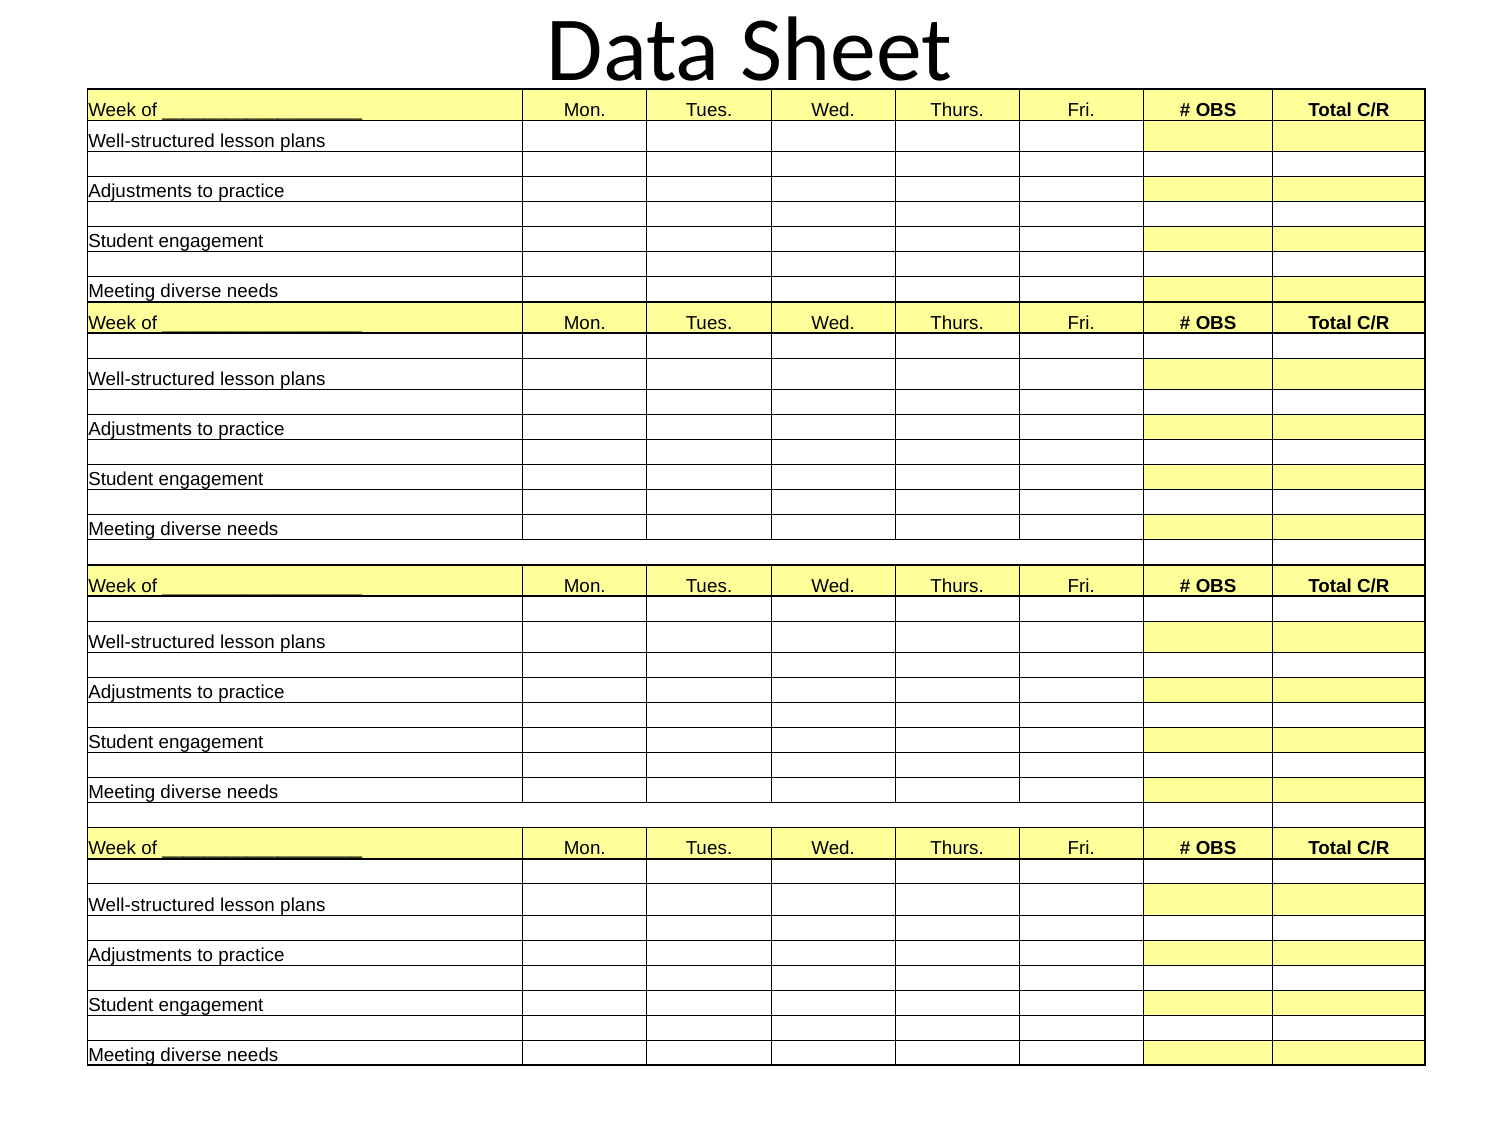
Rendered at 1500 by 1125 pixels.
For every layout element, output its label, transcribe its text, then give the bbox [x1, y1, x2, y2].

table_cell [1273, 540, 1424, 564]
table_cell [1019, 803, 1143, 827]
table_cell [896, 703, 1019, 727]
table_cell [1273, 1041, 1424, 1064]
table_cell [647, 227, 771, 251]
table_cell [1144, 622, 1272, 652]
table_cell [1144, 1016, 1272, 1040]
table_cell [772, 597, 895, 621]
table_cell [1273, 277, 1424, 301]
table_cell [1273, 390, 1424, 414]
table_cell [1020, 490, 1143, 514]
table_cell [1144, 515, 1272, 539]
table_cell [896, 597, 1019, 621]
table_cell [772, 390, 895, 414]
table_cell [88, 490, 522, 514]
table_cell [1020, 860, 1143, 883]
table_cell Total C/R [1273, 828, 1424, 858]
table_cell [1020, 227, 1143, 251]
table_cell [647, 415, 771, 439]
table_cell [1020, 728, 1143, 752]
table_cell [523, 916, 646, 940]
table_cell [1020, 941, 1143, 965]
table_cell [896, 515, 1019, 539]
table_cell [523, 138, 646, 151]
table_cell Well-structured lesson plans [88, 138, 522, 151]
table_cell [88, 152, 522, 176]
table_cell [1273, 465, 1424, 489]
table_cell [523, 515, 646, 539]
table_cell [647, 202, 771, 226]
table_cell [772, 515, 895, 539]
table_cell [647, 597, 771, 621]
table_cell Fri. [1020, 566, 1143, 595]
table_cell [1273, 334, 1424, 358]
table_cell Student engagement [88, 227, 522, 251]
table_cell [88, 540, 523, 564]
table_cell [523, 884, 646, 915]
table_cell [1144, 966, 1272, 990]
table_cell [647, 1066, 771, 1090]
table_cell [1144, 703, 1272, 727]
table_cell Mon. [523, 566, 646, 595]
table_cell [647, 277, 771, 301]
table_cell # OBS [1144, 828, 1272, 858]
table_cell [523, 966, 646, 990]
table_cell [1144, 490, 1272, 514]
table_cell Thurs. [896, 828, 1019, 858]
table_cell Mon. [523, 303, 646, 332]
table_cell [1020, 622, 1143, 652]
table_cell [88, 1066, 523, 1090]
table_cell [523, 227, 646, 251]
table_cell [896, 138, 1019, 151]
table_cell [88, 1016, 522, 1040]
table_cell [772, 991, 895, 1015]
table_cell [896, 440, 1019, 464]
table_cell Wed. [772, 303, 895, 332]
table_cell [896, 753, 1019, 777]
table_cell [647, 138, 771, 151]
table_cell [88, 440, 522, 464]
table_cell [1144, 202, 1272, 226]
table_cell [523, 152, 646, 176]
table_cell [772, 202, 895, 226]
table_cell [1020, 177, 1143, 201]
table_cell [1273, 1016, 1424, 1040]
table_cell [772, 728, 895, 752]
table_cell [647, 678, 771, 702]
table_cell [1273, 515, 1424, 539]
table_cell [772, 778, 895, 802]
table_cell [896, 359, 1019, 389]
table_cell [523, 653, 646, 677]
table_cell [1273, 916, 1424, 940]
table_cell [1273, 728, 1424, 752]
table_cell [523, 334, 646, 358]
table_cell [1020, 440, 1143, 464]
table_cell [1020, 415, 1143, 439]
table_cell [523, 277, 646, 301]
title Data Sheet [75, 0, 1425, 138]
table_cell [1273, 440, 1424, 464]
table_cell [772, 334, 895, 358]
table_cell [1020, 597, 1143, 621]
table_cell [771, 1066, 895, 1090]
table_cell Tues. [647, 566, 771, 595]
table_cell [1020, 152, 1143, 176]
table_cell [88, 803, 523, 827]
table_cell [647, 941, 771, 965]
table_cell [1020, 359, 1143, 389]
table_cell [895, 803, 1019, 827]
table_cell [1144, 1041, 1272, 1064]
table_cell [1144, 678, 1272, 702]
table_cell [647, 991, 771, 1015]
table_cell [1144, 440, 1272, 464]
table_cell [1144, 916, 1272, 940]
table_cell [1020, 753, 1143, 777]
table_cell [523, 540, 647, 564]
table_cell [647, 803, 771, 827]
table_cell [523, 1066, 647, 1090]
table_cell [523, 202, 646, 226]
table_cell [647, 252, 771, 276]
table_cell [523, 622, 646, 652]
table_cell [647, 1016, 771, 1040]
table_cell [772, 152, 895, 176]
table_cell [1020, 916, 1143, 940]
table_cell [1144, 252, 1272, 276]
table_cell [772, 753, 895, 777]
table_cell [896, 728, 1019, 752]
table_cell [647, 440, 771, 464]
table_cell [1144, 860, 1272, 883]
table_cell [772, 277, 895, 301]
table_cell [1273, 753, 1424, 777]
table_cell [772, 860, 895, 883]
table_cell Student engagement [88, 728, 522, 752]
table_cell [1144, 597, 1272, 621]
table_cell [647, 334, 771, 358]
table_cell [1019, 540, 1143, 564]
table_cell [1020, 778, 1143, 802]
table_cell [771, 540, 895, 564]
table_cell [523, 728, 646, 752]
table_cell [896, 884, 1019, 915]
table_cell [1273, 966, 1424, 990]
table_cell Adjustments to practice [88, 941, 522, 965]
table_cell [523, 941, 646, 965]
table_cell [1273, 490, 1424, 514]
table_cell [896, 1016, 1019, 1040]
table_cell [896, 227, 1019, 251]
table_cell Well-structured lesson plans [88, 622, 522, 652]
table_cell Total C/R [1273, 303, 1424, 332]
table_cell [88, 334, 522, 358]
table_cell Week of ___________________ [88, 566, 522, 595]
table_cell [523, 252, 646, 276]
table_cell Wed. [772, 828, 895, 858]
table_cell Student engagement [88, 991, 522, 1015]
table_cell [896, 916, 1019, 940]
table_cell Adjustments to practice [88, 678, 522, 702]
table_cell [1144, 803, 1272, 827]
table_cell [647, 390, 771, 414]
table_cell [772, 678, 895, 702]
table_cell [772, 1016, 895, 1040]
table_cell [523, 390, 646, 414]
table_cell [647, 884, 771, 915]
table_cell [1144, 177, 1272, 201]
table_cell [1020, 703, 1143, 727]
table_cell Tues. [647, 828, 771, 858]
table_cell [1144, 540, 1272, 564]
table_cell [772, 622, 895, 652]
table_cell [896, 277, 1019, 301]
table_cell [647, 916, 771, 940]
table_cell [1144, 227, 1272, 251]
table_cell Tues. [647, 303, 771, 332]
table_cell [647, 860, 771, 883]
table_cell [1020, 334, 1143, 358]
table_cell [772, 177, 895, 201]
table_cell [896, 252, 1019, 276]
table_cell [523, 465, 646, 489]
table_cell [1020, 277, 1143, 301]
table_cell [647, 728, 771, 752]
table_cell [523, 490, 646, 514]
table_cell # OBS [1144, 566, 1272, 595]
table_cell [647, 703, 771, 727]
table_cell [88, 703, 522, 727]
table_cell [772, 703, 895, 727]
table_cell [1020, 390, 1143, 414]
table_cell Meeting diverse needs [88, 1041, 522, 1064]
table_cell [896, 334, 1019, 358]
table_cell [1273, 227, 1424, 251]
table_cell [1020, 966, 1143, 990]
table_cell [772, 653, 895, 677]
table_cell [1020, 515, 1143, 539]
table_cell [523, 1041, 646, 1064]
table_cell [1273, 1066, 1425, 1090]
table_cell [1144, 728, 1272, 752]
table_cell [896, 177, 1019, 201]
table_cell [523, 753, 646, 777]
table_cell [1273, 884, 1424, 915]
table_cell [1273, 678, 1424, 702]
table_cell [1020, 991, 1143, 1015]
table_cell [896, 490, 1019, 514]
table_cell [1273, 177, 1424, 201]
table_cell [1144, 884, 1272, 915]
table_cell [1273, 138, 1424, 151]
table_cell [896, 390, 1019, 414]
table_cell [1273, 803, 1424, 827]
table_cell [1273, 597, 1424, 621]
table_cell Adjustments to practice [88, 415, 522, 439]
table_cell [1273, 653, 1424, 677]
table_cell [896, 966, 1019, 990]
table_cell [647, 515, 771, 539]
table_cell [88, 597, 522, 621]
table_cell Wed. [772, 566, 895, 595]
table_cell Meeting diverse needs [88, 515, 522, 539]
table_cell [772, 966, 895, 990]
table_cell [523, 359, 646, 389]
table_cell [1020, 138, 1143, 151]
table_cell [1144, 138, 1272, 151]
table_cell [896, 941, 1019, 965]
table_cell [1144, 465, 1272, 489]
table_cell [1144, 359, 1272, 389]
table_cell [896, 1041, 1019, 1064]
table_cell Week of ___________________ [88, 828, 522, 858]
table_cell Fri. [1020, 303, 1143, 332]
table_cell [895, 540, 1019, 564]
table_cell [647, 1041, 771, 1064]
table_cell [772, 415, 895, 439]
table_cell [523, 678, 646, 702]
table_cell Thurs. [896, 566, 1019, 595]
table_cell [896, 860, 1019, 883]
table_cell [647, 778, 771, 802]
table_cell [647, 177, 771, 201]
table_cell [1144, 653, 1272, 677]
table_cell [523, 778, 646, 802]
table_cell [647, 653, 771, 677]
table_cell Mon. [523, 828, 646, 858]
table_cell [647, 152, 771, 176]
table_cell [523, 803, 647, 827]
table_cell [88, 202, 522, 226]
table_cell [896, 678, 1019, 702]
table_cell [772, 1041, 895, 1064]
table_cell [1020, 653, 1143, 677]
table_cell [772, 138, 895, 151]
table_cell Meeting diverse needs [88, 778, 522, 802]
table_cell [88, 390, 522, 414]
table_cell Thurs. [896, 303, 1019, 332]
table_cell Adjustments to practice [88, 177, 522, 201]
table_cell [523, 415, 646, 439]
table_cell [1144, 334, 1272, 358]
table_cell [1020, 1016, 1143, 1040]
table_cell Well-structured lesson plans [88, 884, 522, 915]
table_cell [647, 465, 771, 489]
table_cell [772, 884, 895, 915]
table_cell [647, 490, 771, 514]
table_cell [88, 753, 522, 777]
table_cell # OBS [1144, 303, 1272, 332]
table_cell [523, 1016, 646, 1040]
table_cell Well-structured lesson plans [88, 359, 522, 389]
table_cell [1273, 415, 1424, 439]
table_cell Total C/R [1273, 566, 1424, 595]
table_cell [896, 465, 1019, 489]
table_cell [523, 703, 646, 727]
table_cell [1020, 678, 1143, 702]
table_cell Fri. [1020, 828, 1143, 858]
table_cell [523, 991, 646, 1015]
table_cell [1143, 1066, 1273, 1090]
table_cell [647, 540, 771, 564]
table_cell [772, 227, 895, 251]
table_cell [772, 252, 895, 276]
table_cell [896, 991, 1019, 1015]
table_cell [896, 622, 1019, 652]
table_cell [772, 359, 895, 389]
table_cell [647, 753, 771, 777]
table_cell [1020, 1041, 1143, 1064]
table_cell [1273, 860, 1424, 883]
table_cell [896, 152, 1019, 176]
table_cell [647, 966, 771, 990]
table_cell [772, 916, 895, 940]
table_cell [1273, 941, 1424, 965]
table_cell [88, 966, 522, 990]
table_cell [772, 440, 895, 464]
table_cell [1144, 941, 1272, 965]
table_cell [896, 202, 1019, 226]
table_cell [88, 860, 522, 883]
table_cell [1144, 778, 1272, 802]
table_cell [88, 653, 522, 677]
table_cell [772, 465, 895, 489]
table_cell [1273, 152, 1424, 176]
table_cell [647, 359, 771, 389]
table_cell [896, 415, 1019, 439]
table_cell [1144, 390, 1272, 414]
table_cell [523, 860, 646, 883]
table_cell [1144, 277, 1272, 301]
table_cell [771, 803, 895, 827]
table_cell [1144, 991, 1272, 1015]
table_cell [1273, 991, 1424, 1015]
table_cell [772, 941, 895, 965]
table_cell [1273, 778, 1424, 802]
table_cell [1020, 884, 1143, 915]
table_cell [523, 440, 646, 464]
table_cell [1020, 202, 1143, 226]
table_cell [1144, 415, 1272, 439]
table_cell [88, 916, 522, 940]
table_cell Meeting diverse needs [88, 277, 522, 301]
table_cell [1020, 252, 1143, 276]
table_cell [772, 490, 895, 514]
table_cell [1020, 465, 1143, 489]
table_cell [1144, 753, 1272, 777]
table_cell [1019, 1066, 1143, 1090]
table_cell [895, 1066, 1019, 1090]
table_cell [1273, 252, 1424, 276]
table_cell [523, 597, 646, 621]
table_cell [1144, 152, 1272, 176]
table_cell [896, 653, 1019, 677]
table_cell [647, 622, 771, 652]
table_cell [896, 778, 1019, 802]
table_cell [1273, 703, 1424, 727]
table_cell [523, 177, 646, 201]
table_cell [1273, 202, 1424, 226]
table_cell [1273, 622, 1424, 652]
table_cell Week of ___________________ [88, 303, 522, 332]
table_cell [1273, 359, 1424, 389]
table_cell Student engagement [88, 465, 522, 489]
table_cell [88, 252, 522, 276]
